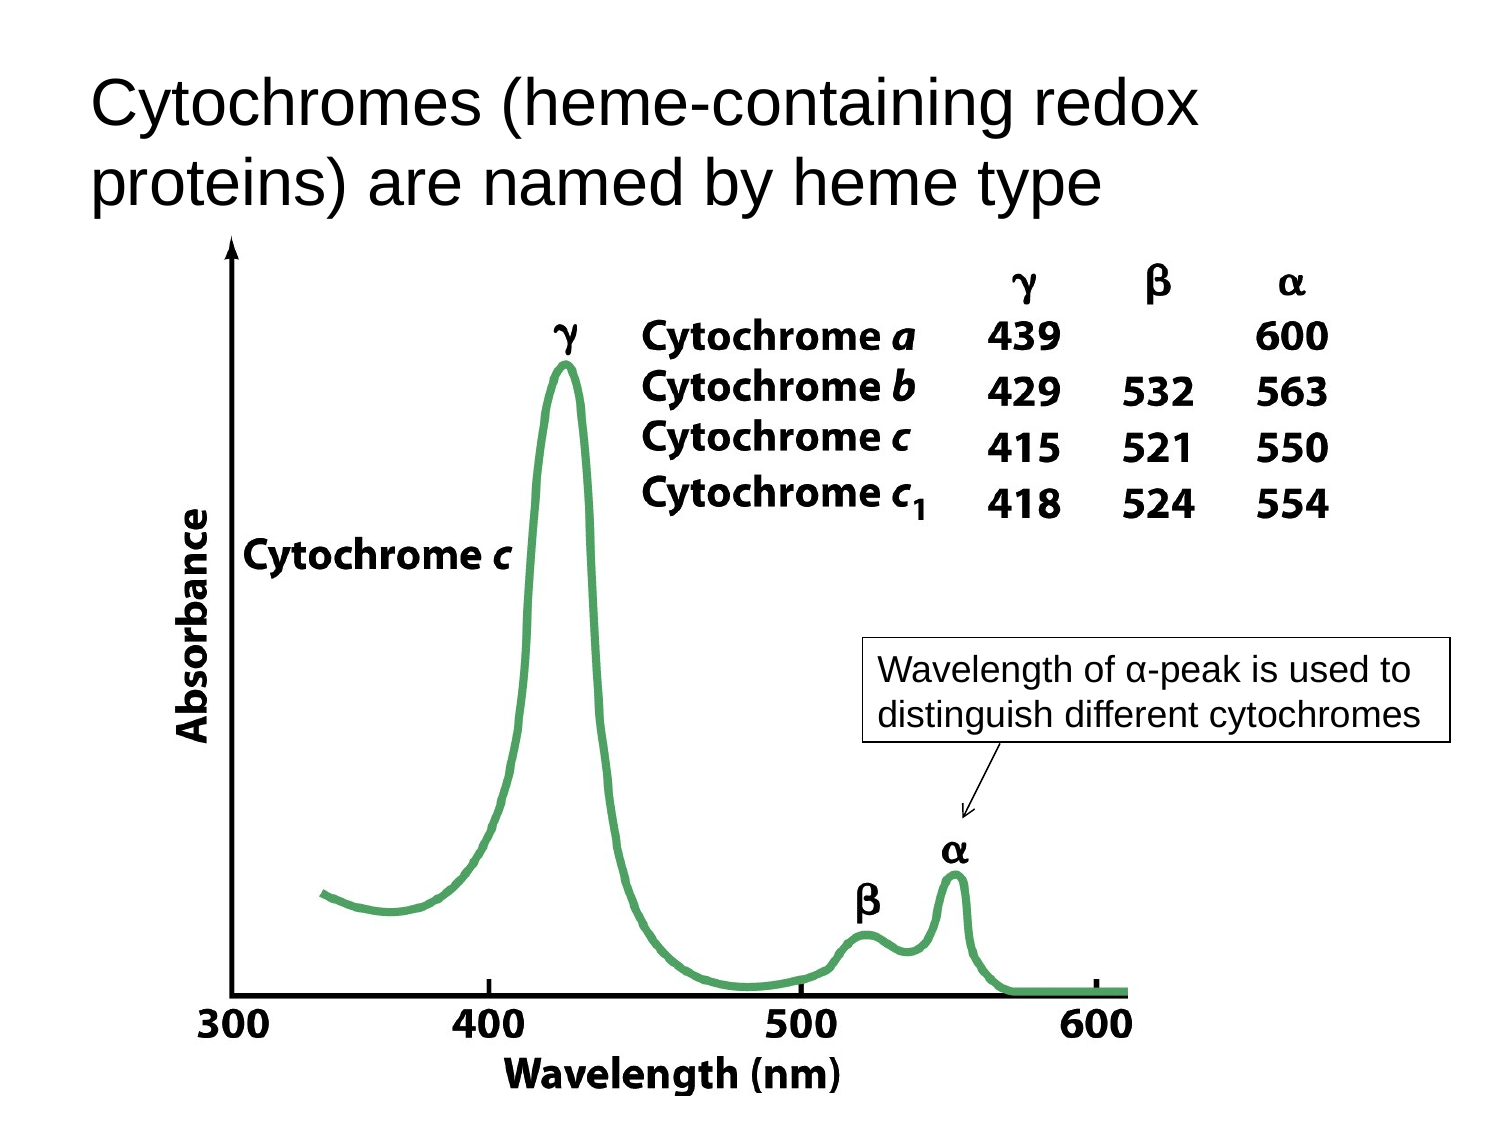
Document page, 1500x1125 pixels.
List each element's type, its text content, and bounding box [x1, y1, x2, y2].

title Cytochromes (heme-containing redox proteins) are named by heme type [75, 45, 1425, 233]
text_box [943, 761, 1019, 800]
text_box Wavelength of α-peak is used to distinguish different cytochromes [1347, 637, 1450, 743]
picture [158, 224, 1342, 1096]
